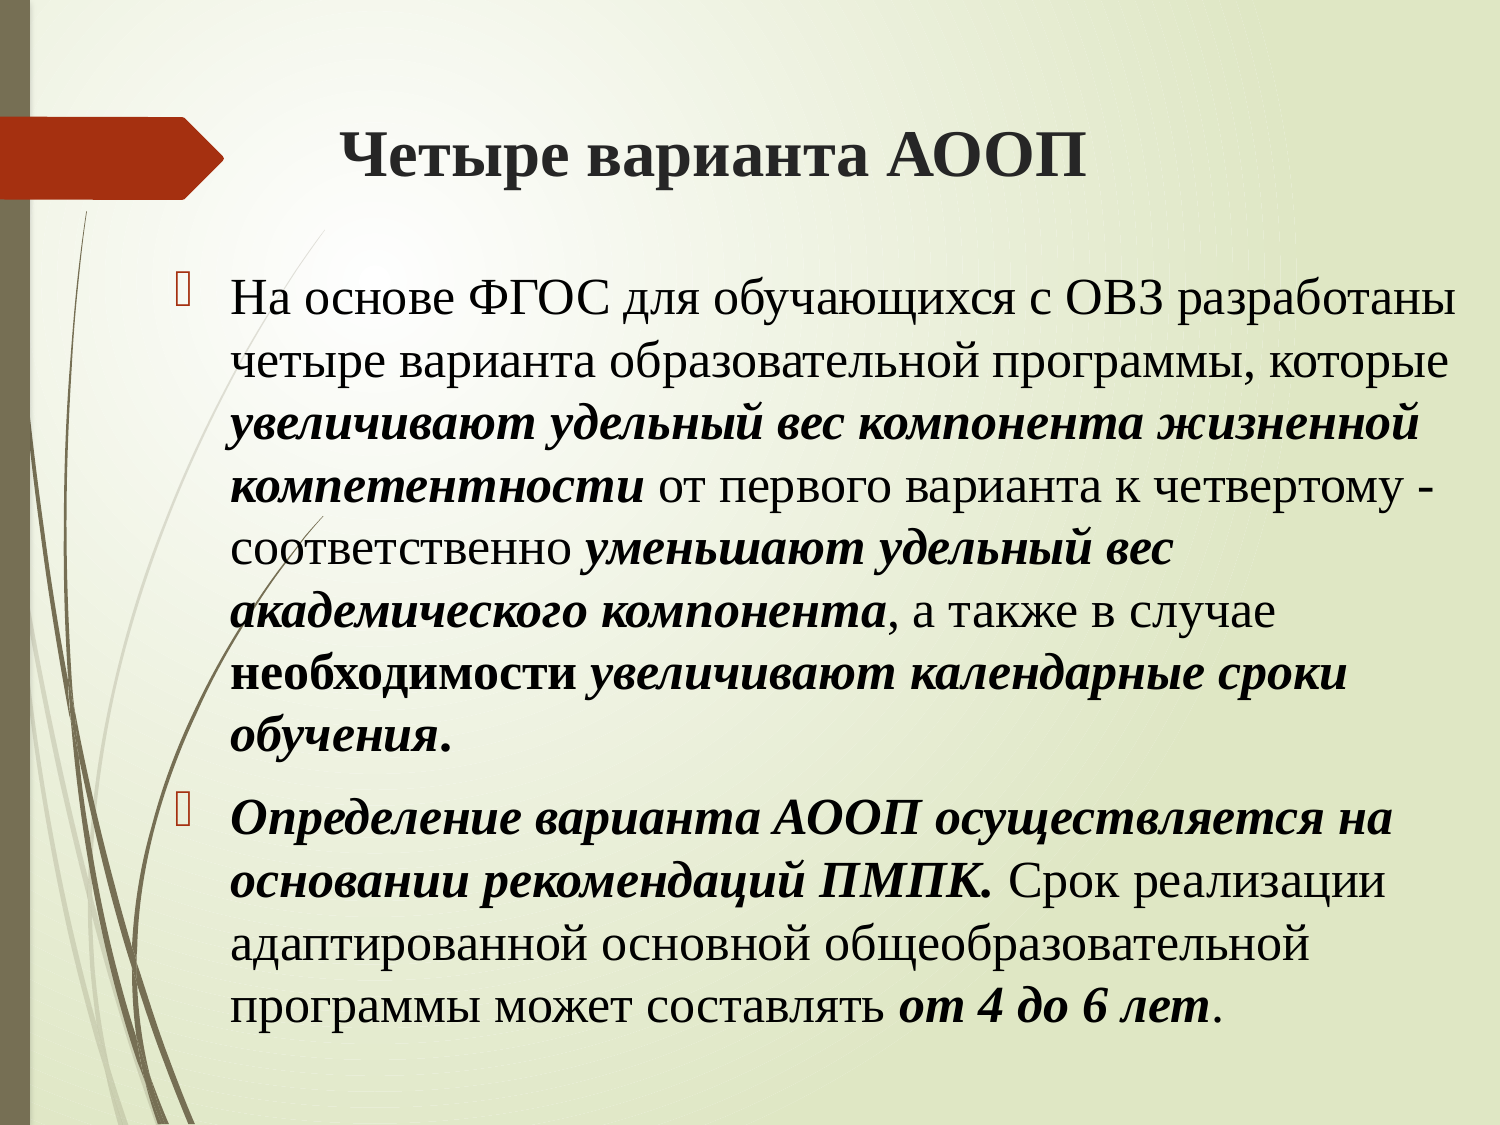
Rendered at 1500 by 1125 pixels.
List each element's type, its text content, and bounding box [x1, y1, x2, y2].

title Четыре варианта АООП [324, 102, 1400, 220]
list На основе ФГОС для обучающихся с ОВЗ разработаны четыре варианта образовательной программы, которые увеличивают удельный вес компонента жизненной компетентности от первого варианта к четвертому - соответственно уменьшают удельный вес академического компонента, а также в случае необходимости увеличивают календарные сроки обучения. Определение варианта АООП осуществляется на основании рекомендаций ПМПК. Срок реализации адаптированной основной общеобразовательной программы может составлять от 4 до 6 лет. [159, 255, 1500, 1083]
